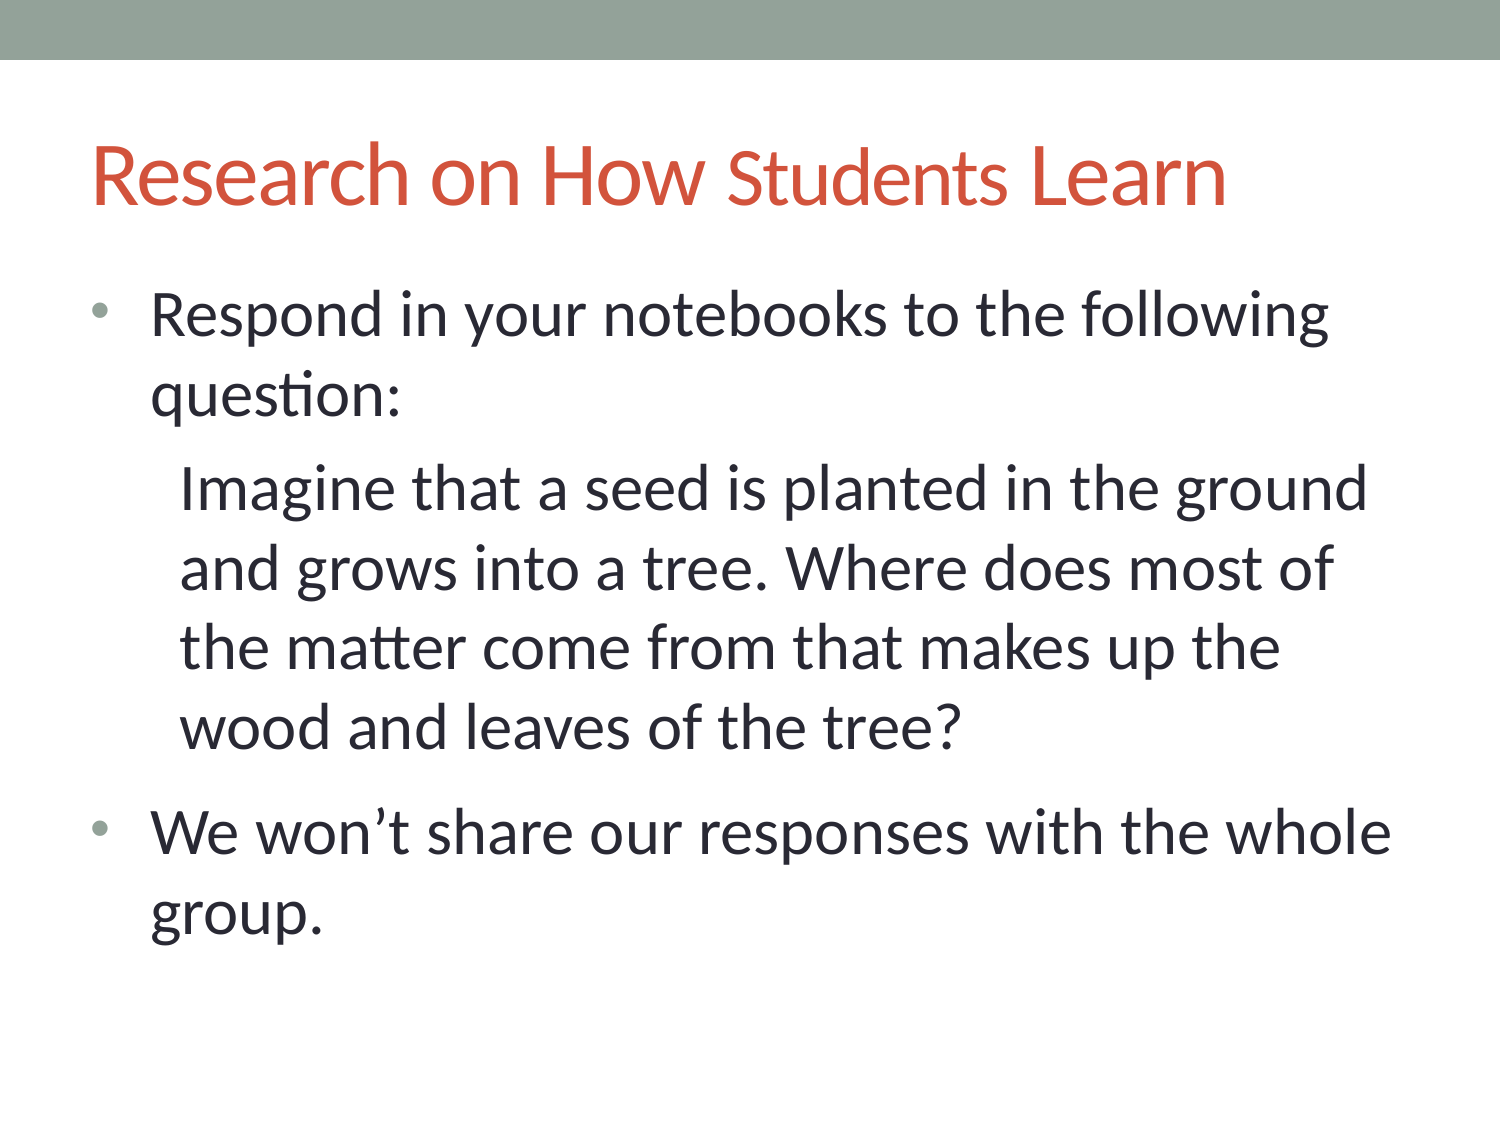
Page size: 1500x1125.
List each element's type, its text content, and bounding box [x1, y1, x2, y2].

title Research on How Students Learn [75, 87, 1425, 250]
list Respond in your notebooks to the following question: Imagine that a seed is planted in the ground and grows into a tree. Where does most of the matter come from that makes up the wood and leaves of the tree? We won’t share our responses with the whole group. [75, 262, 1425, 963]
